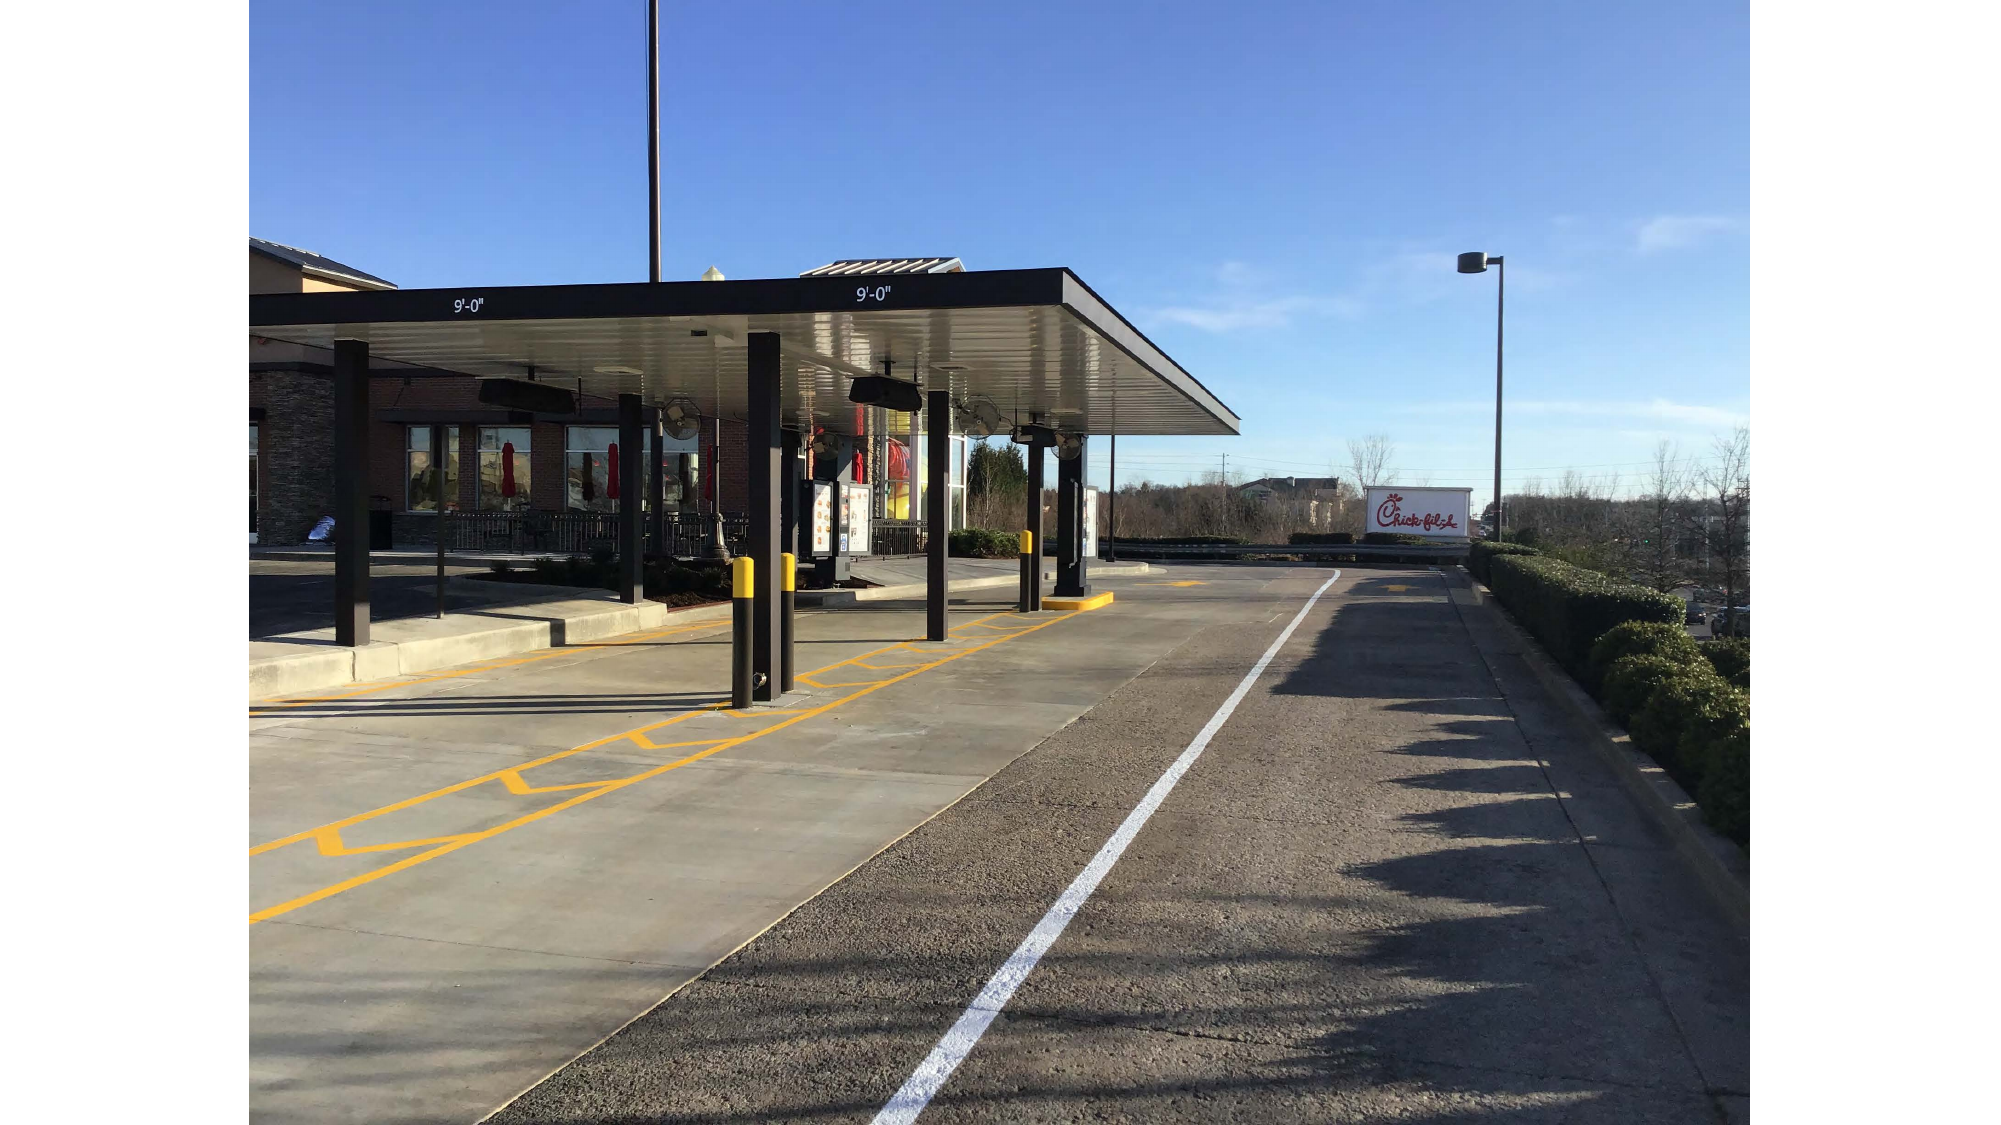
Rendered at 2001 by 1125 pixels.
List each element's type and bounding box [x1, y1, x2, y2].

picture [249, 0, 1750, 1125]
